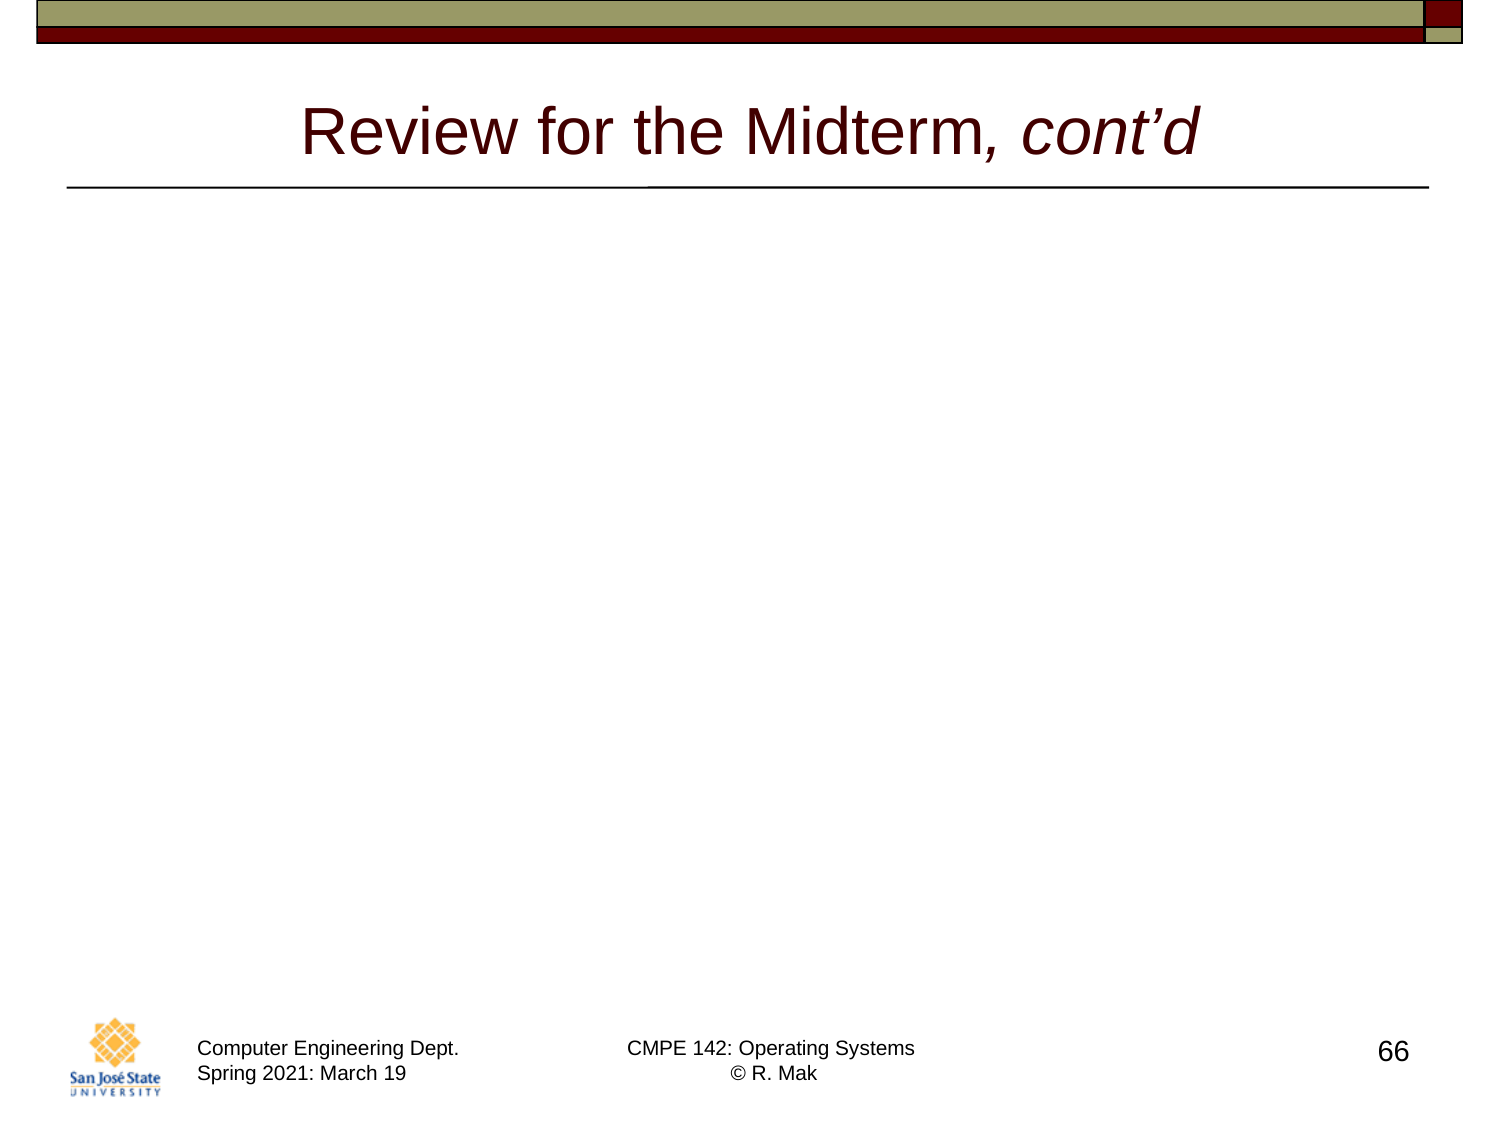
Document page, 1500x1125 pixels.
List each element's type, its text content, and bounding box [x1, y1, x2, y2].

title Review for the Midterm, cont’d [75, 67, 1425, 175]
picture [60, 1012, 166, 1112]
slide_number 66 [1305, 1025, 1425, 1100]
